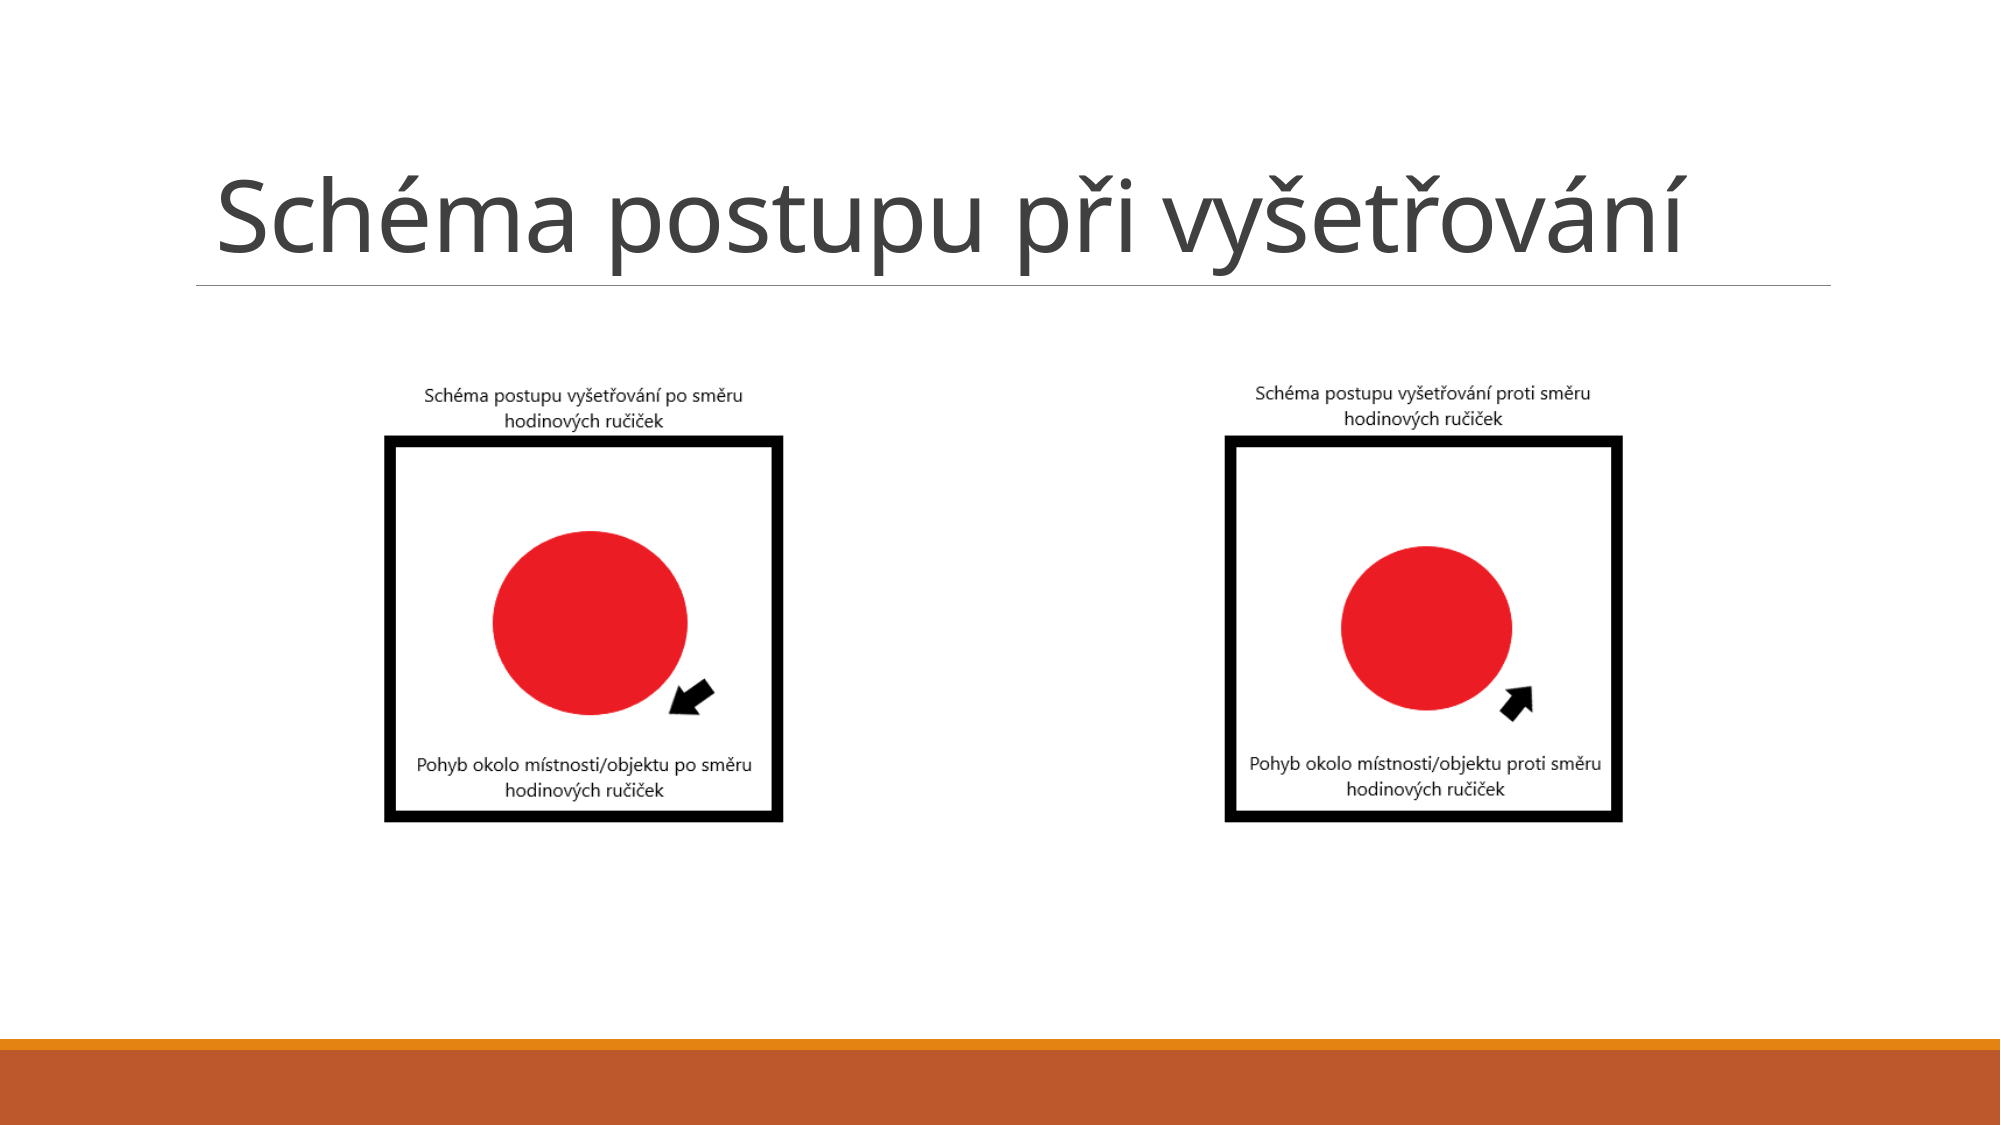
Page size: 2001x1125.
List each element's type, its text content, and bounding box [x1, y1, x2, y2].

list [1019, 304, 1831, 962]
title Schéma postupu při vyšetřování [200, 92, 2000, 281]
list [179, 304, 991, 962]
